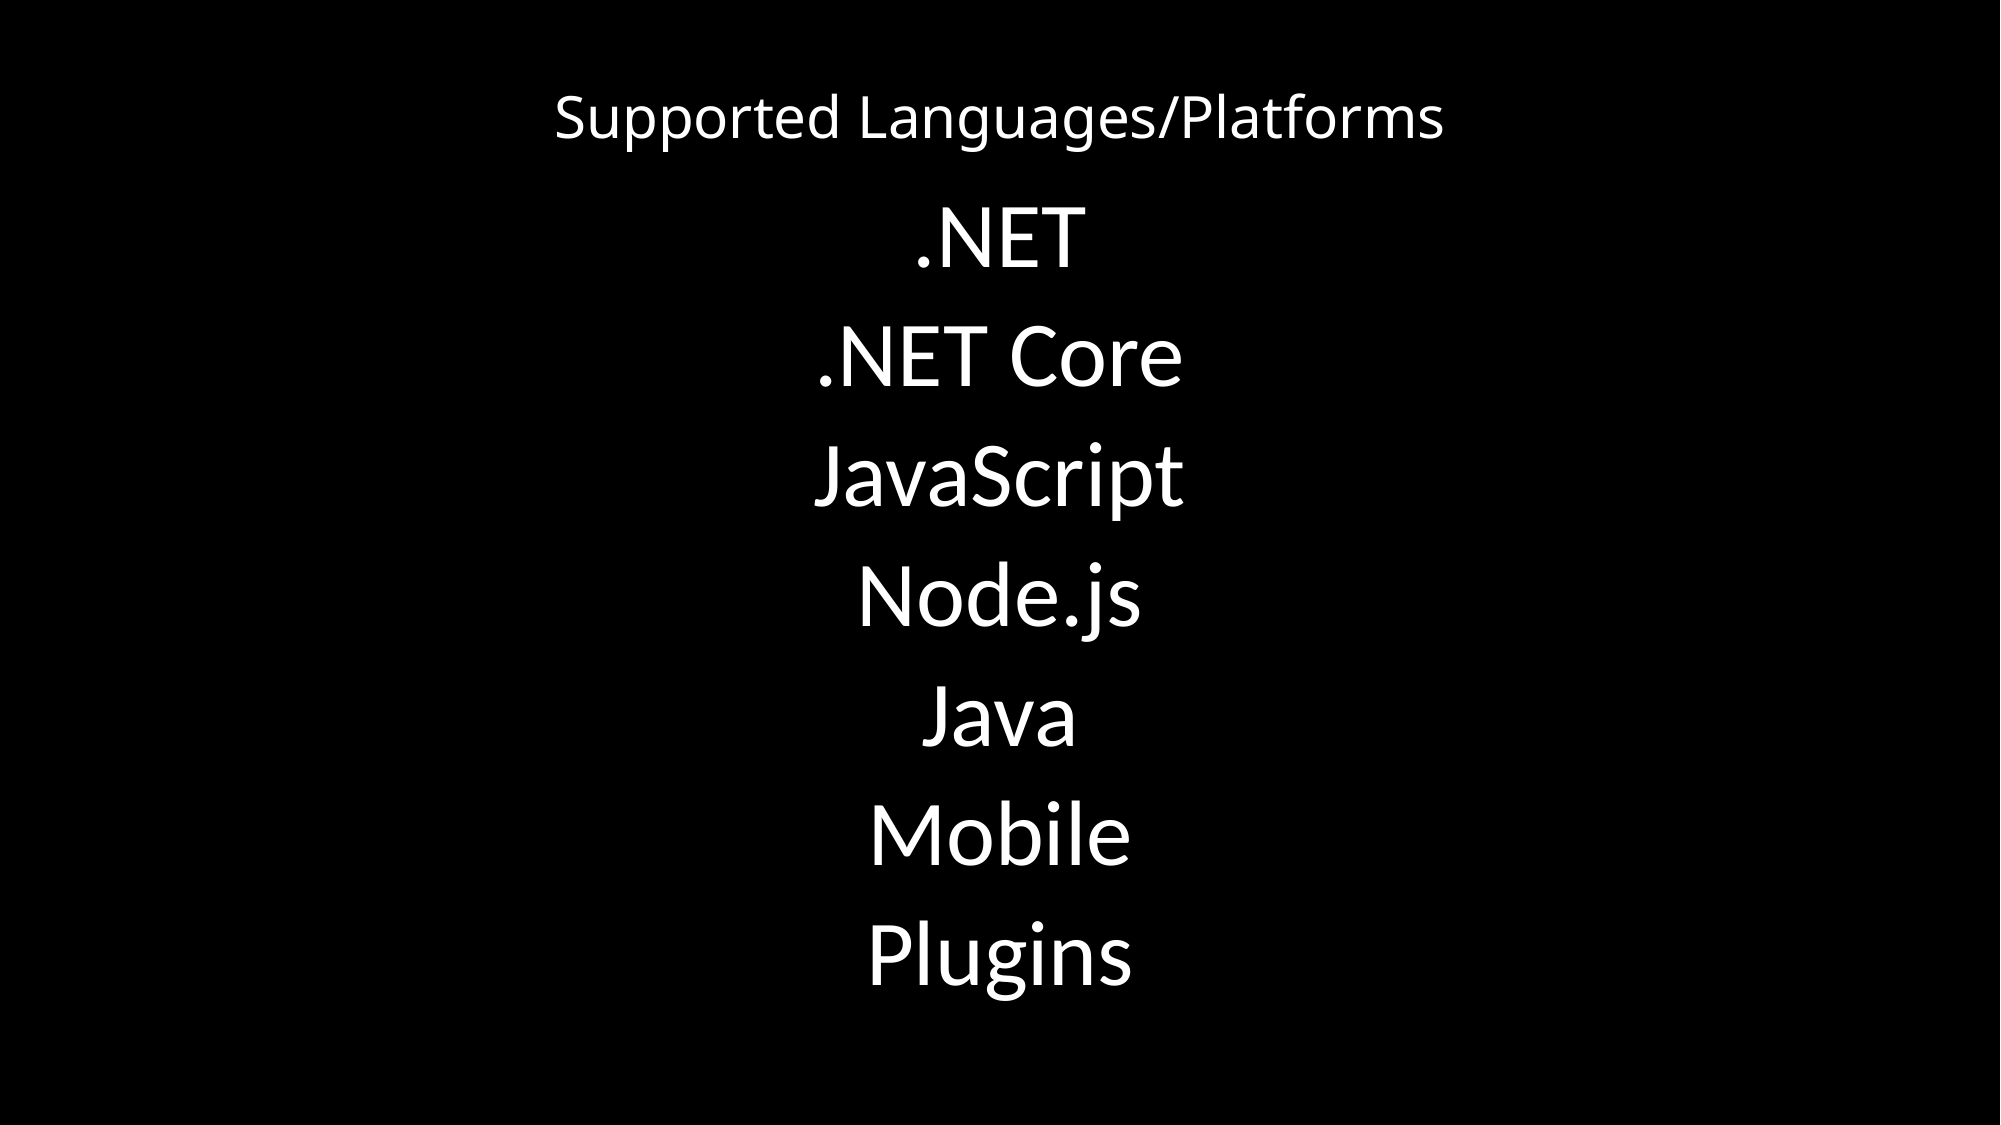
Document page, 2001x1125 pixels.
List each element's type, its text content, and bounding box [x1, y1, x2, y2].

list .NET .NET Core JavaScript Node.js Java Mobile Plugins [137, 179, 1863, 1014]
title Supported Languages/Platforms [137, 59, 1863, 179]
